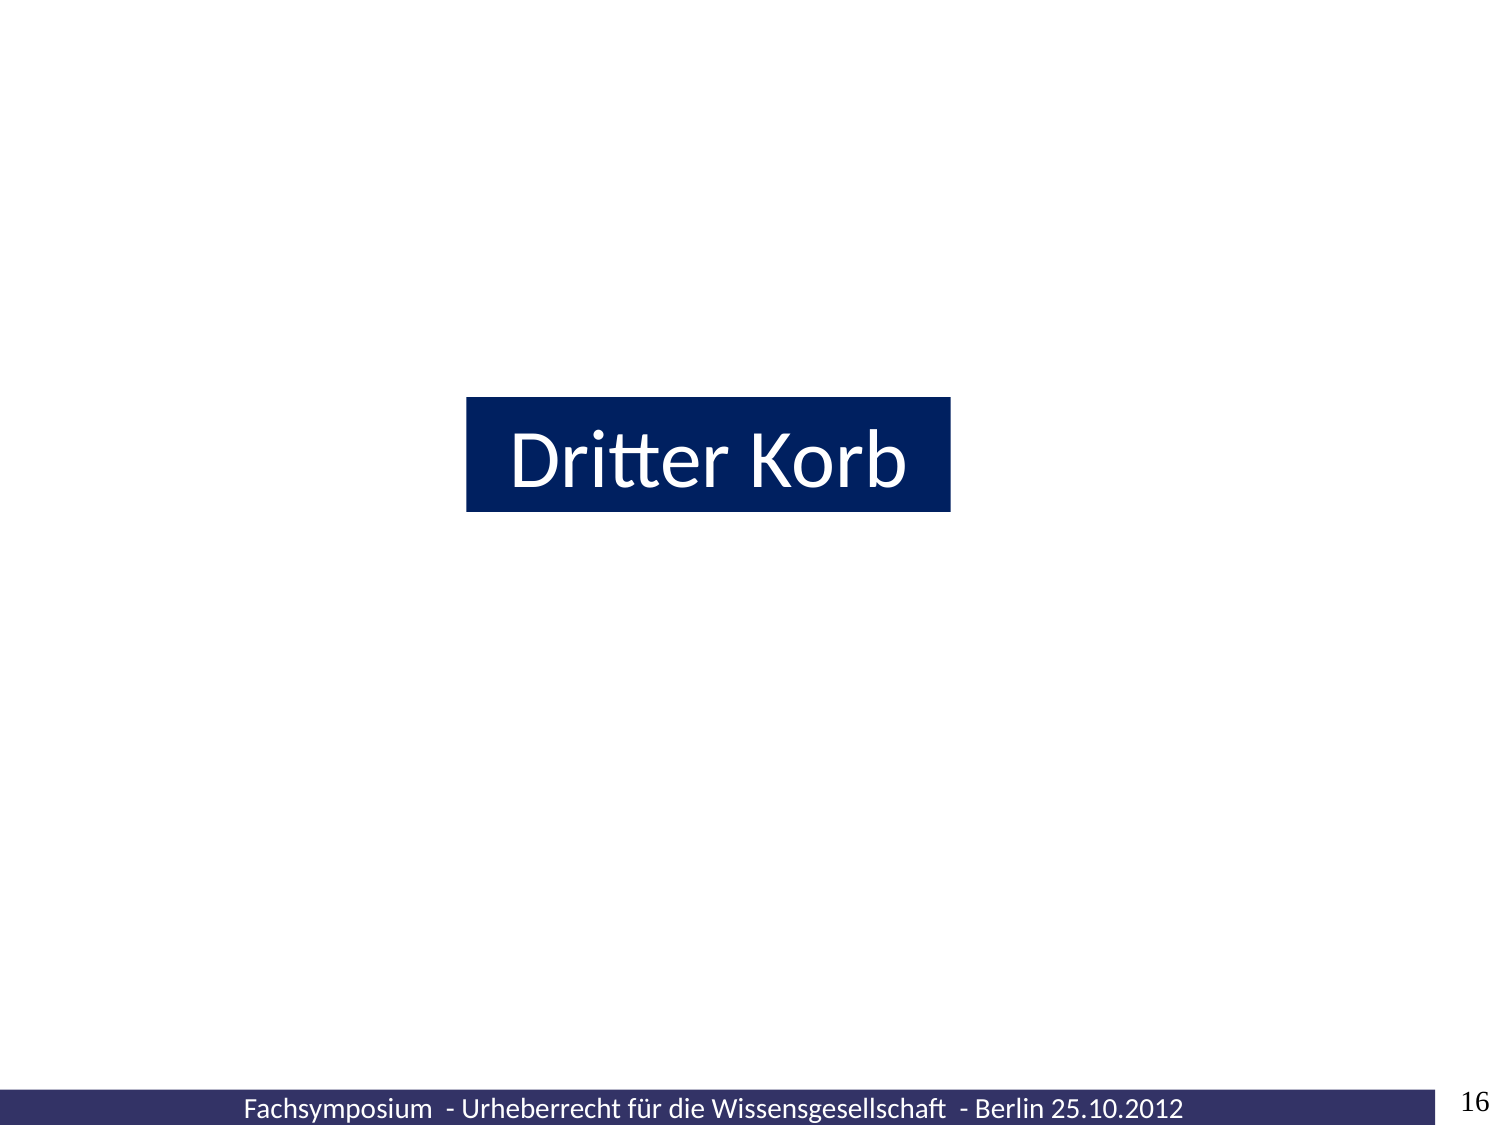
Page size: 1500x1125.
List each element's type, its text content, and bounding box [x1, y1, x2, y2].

text_box Dritter Korb [466, 397, 951, 512]
